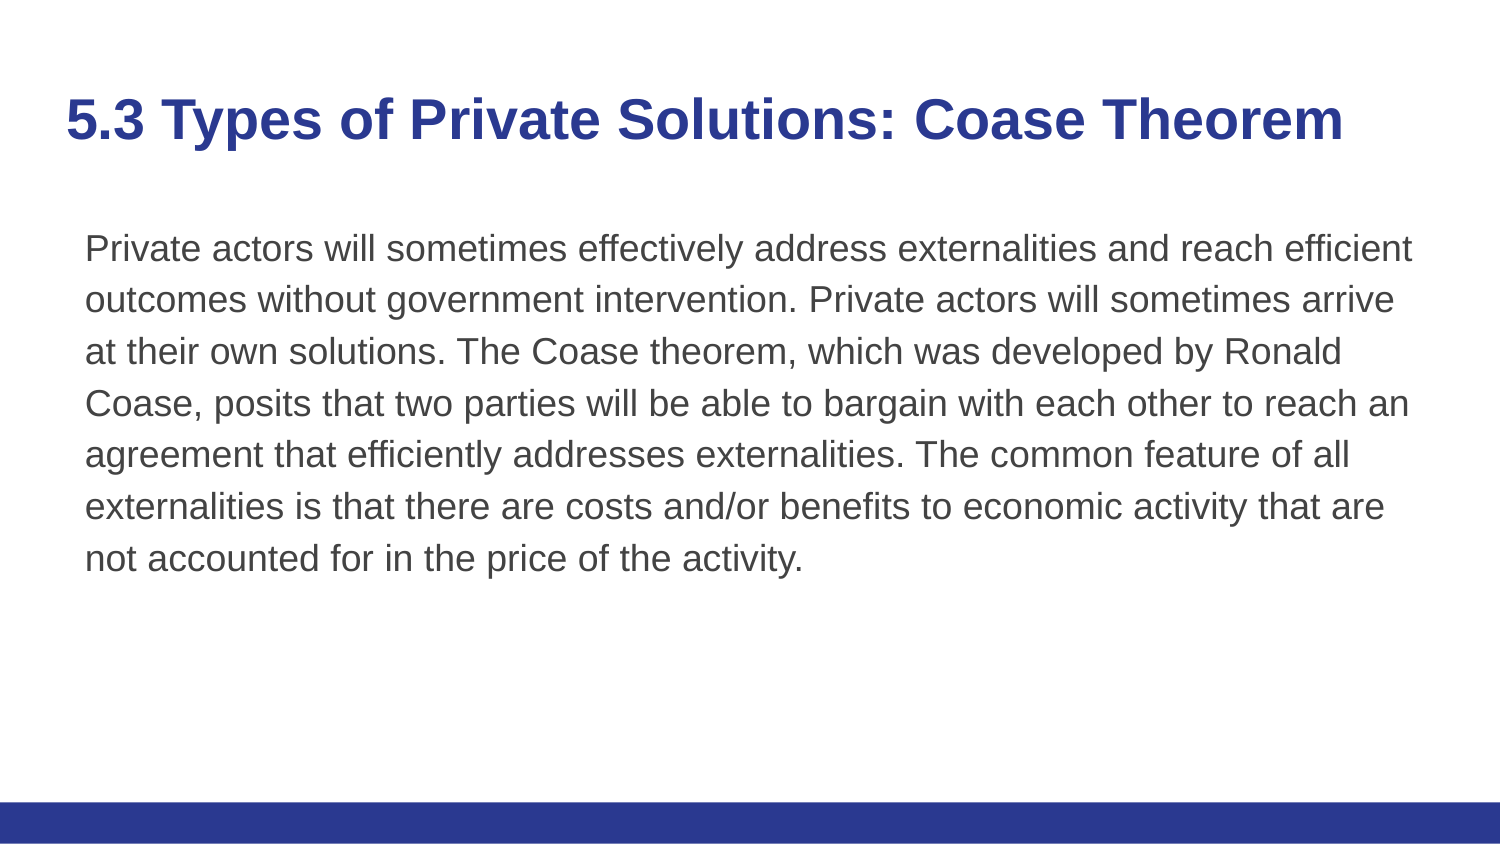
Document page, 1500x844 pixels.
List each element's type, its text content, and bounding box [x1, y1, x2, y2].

list Private actors will sometimes effectively address externalities and reach efficient outcomes without government intervention. Private actors will sometimes arrive at their own solutions. The Coase theorem, which was developed by Ronald Coase, posits that two parties will be able to bargain with each other to reach an agreement that efficiently addresses externalities. The common feature of all externalities is that there are costs and/or benefits to economic activity that are not accounted for in the price of the activity. [51, 201, 1449, 750]
title 5.3 Types of Private Solutions: Coase Theorem [51, 67, 1449, 167]
